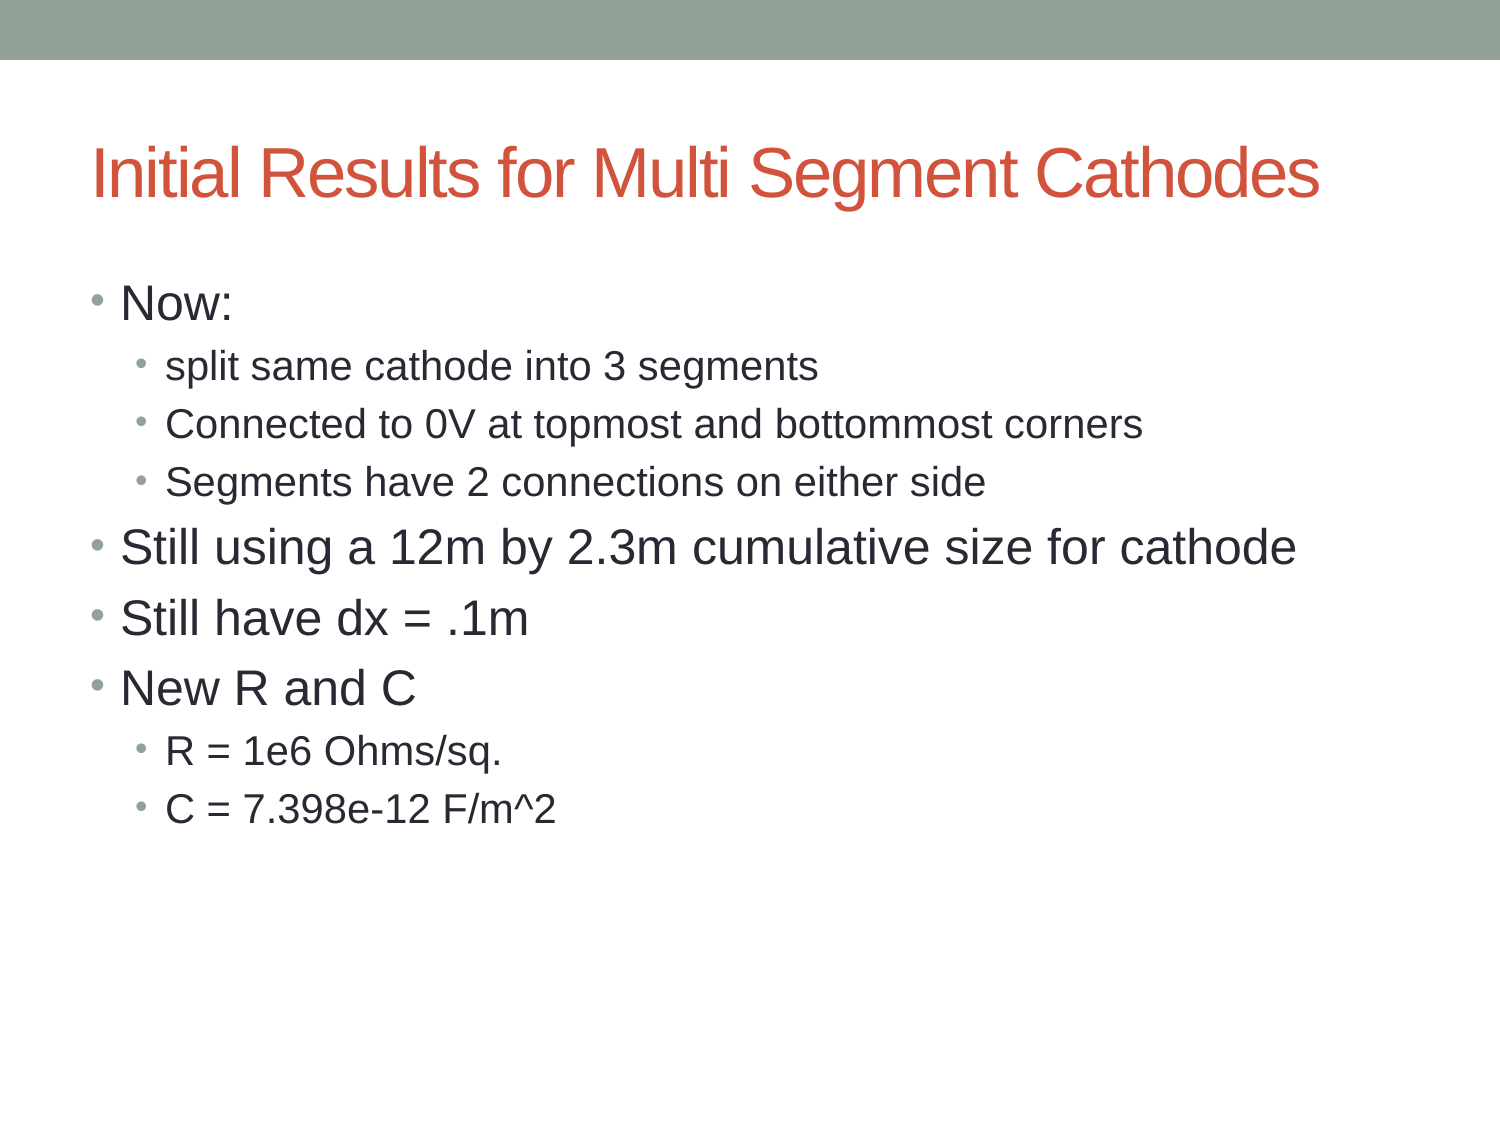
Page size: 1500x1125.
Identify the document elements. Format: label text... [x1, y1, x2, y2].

list Now: split same cathode into 3 segments Connected to 0V at topmost and bottommost corners Segments have 2 connections on either side Still using a 12m by 2.3m cumulative size for cathode Still have dx = .1m New R and C R = 1e6 Ohms/sq. C = 7.398e-12 F/m^2 [75, 262, 1425, 1063]
title Initial Results for Multi Segment Cathodes [75, 87, 1425, 250]
